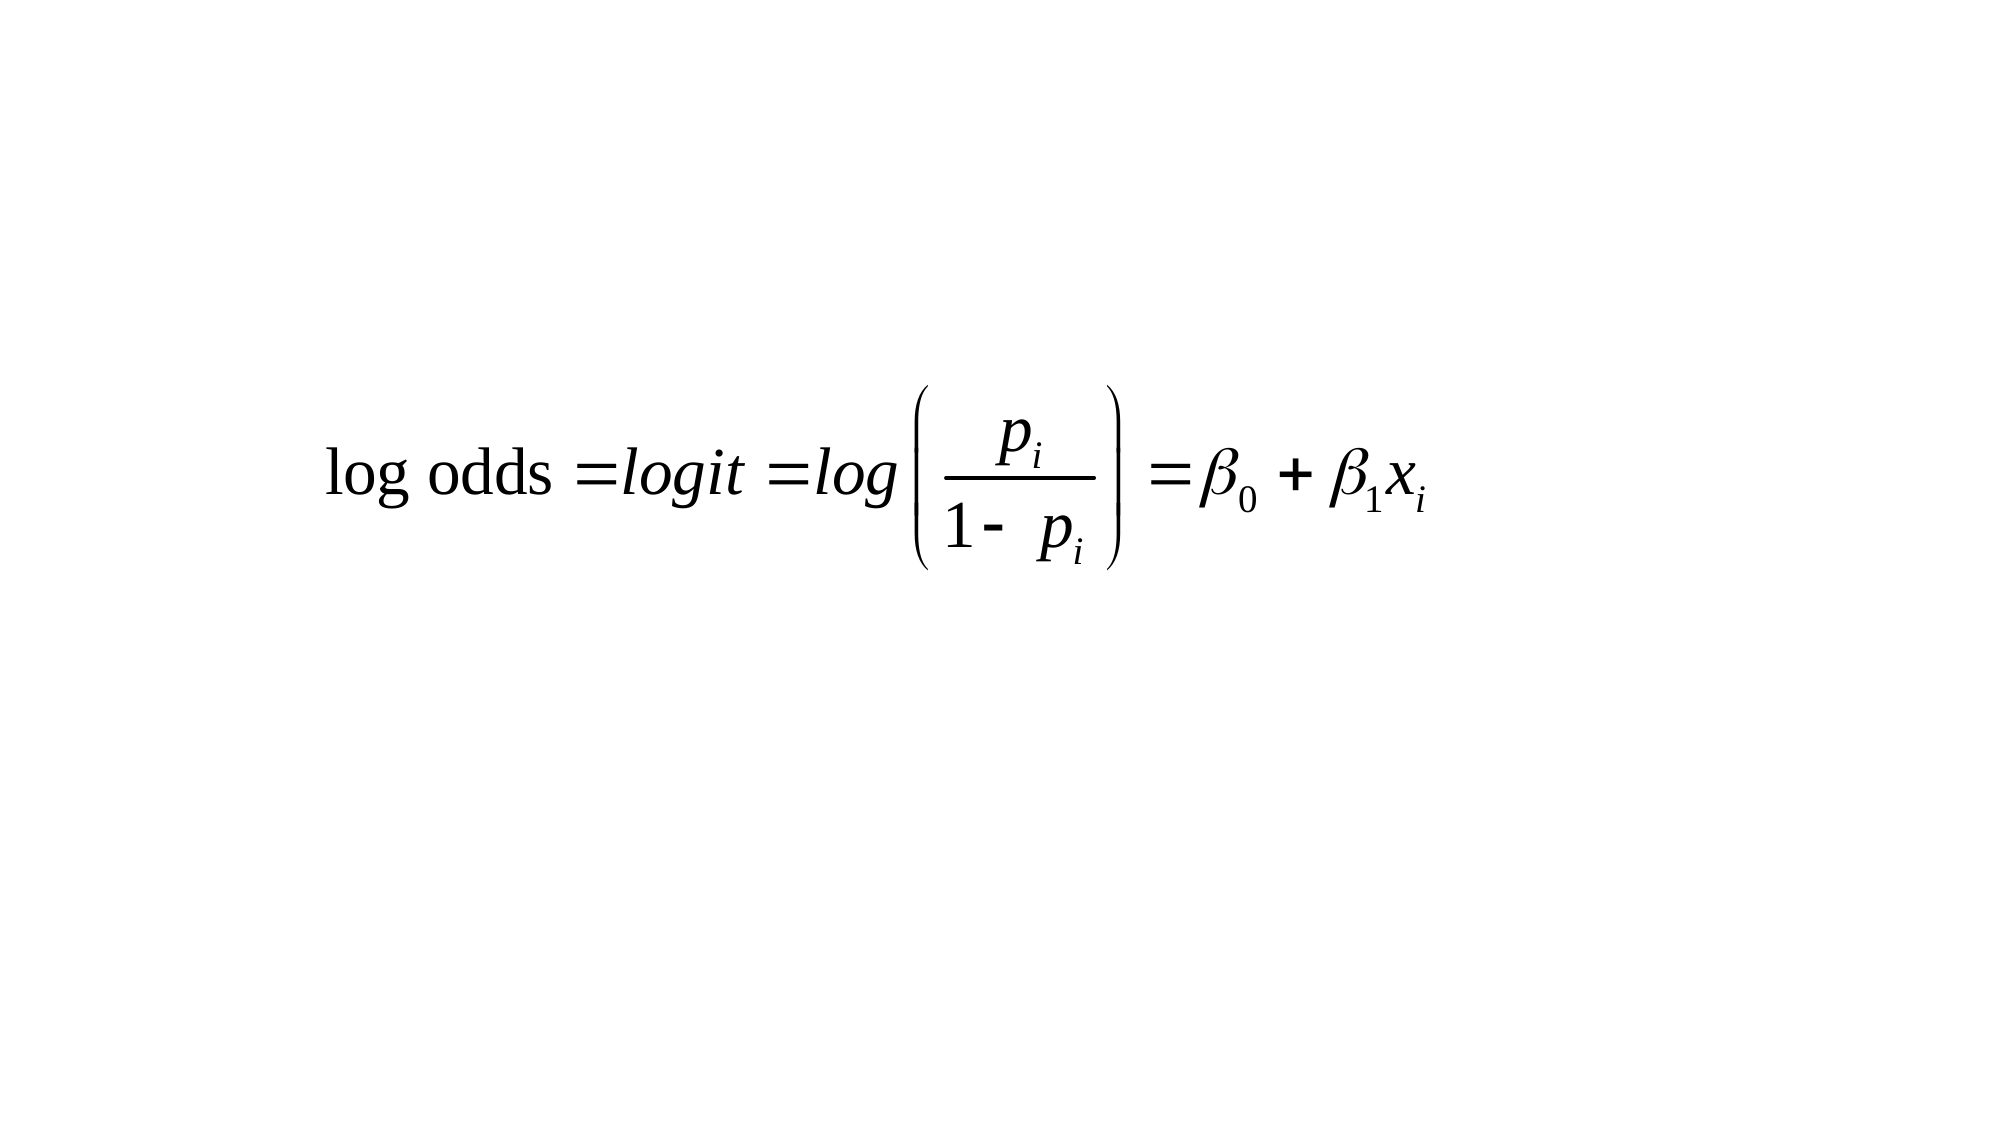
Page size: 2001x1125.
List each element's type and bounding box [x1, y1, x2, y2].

text_box [318, 372, 1437, 583]
